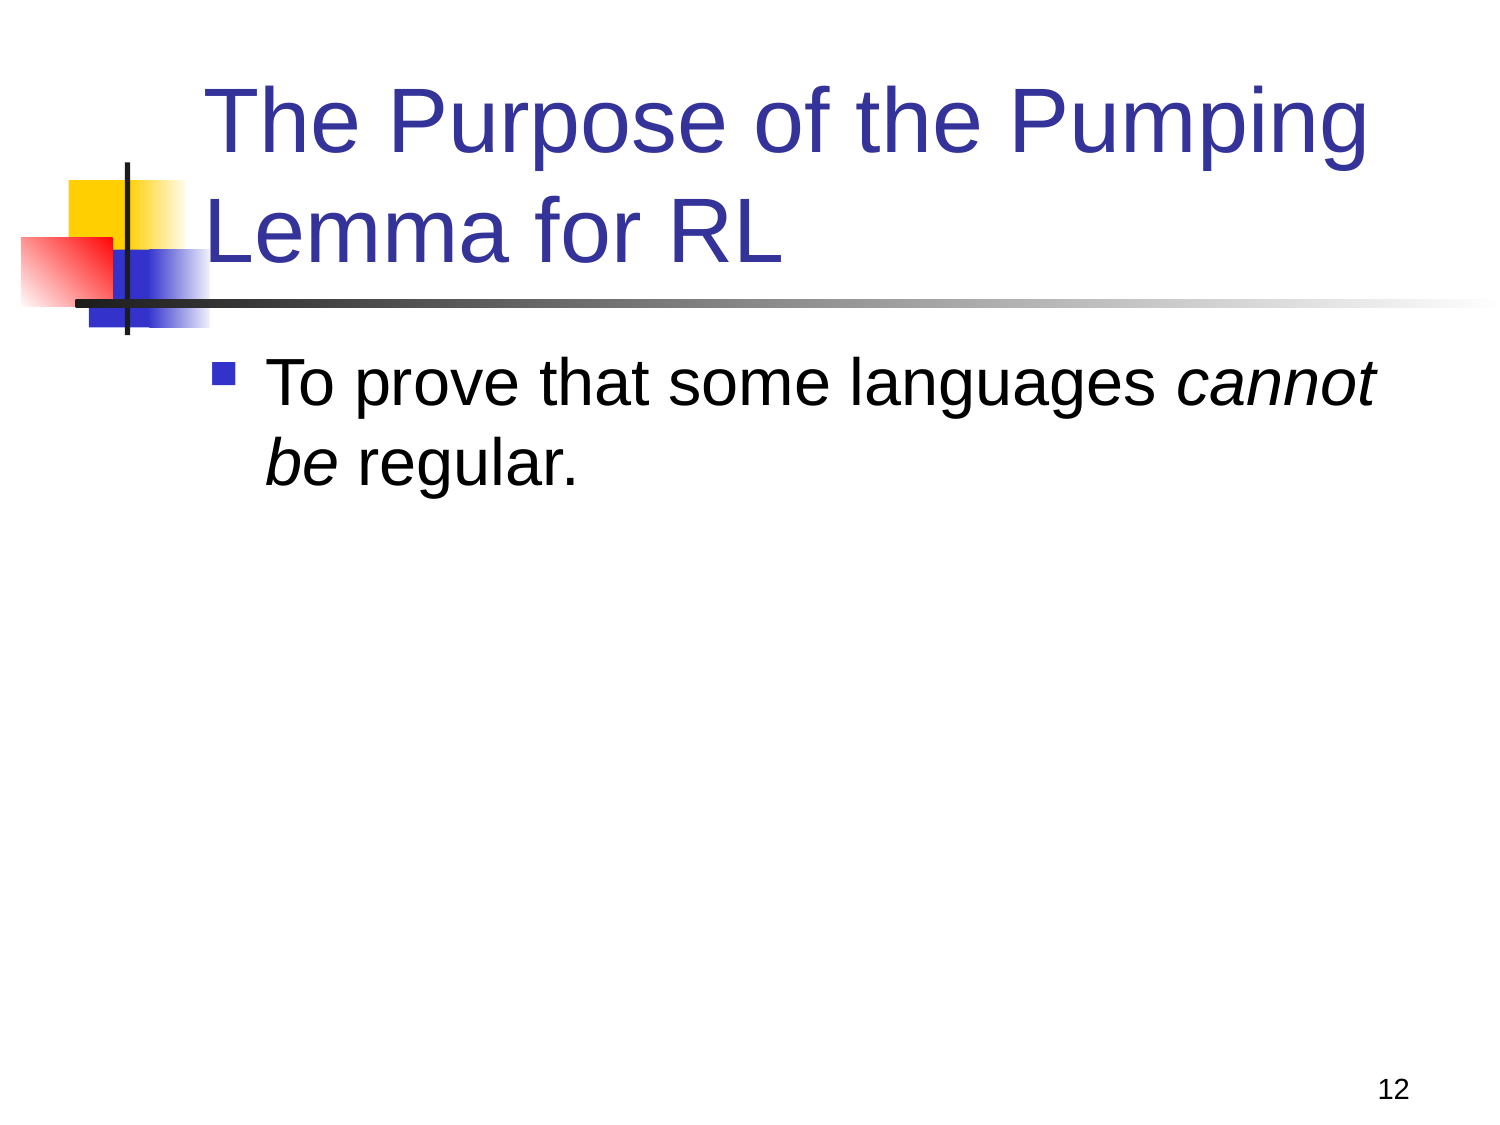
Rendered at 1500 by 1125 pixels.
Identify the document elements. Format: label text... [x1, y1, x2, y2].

title The Purpose of the Pumping Lemma for RL [188, 101, 1468, 289]
list To prove that some languages cannot be regular. [193, 330, 1470, 1007]
slide_number 12 [1112, 1037, 1426, 1113]
